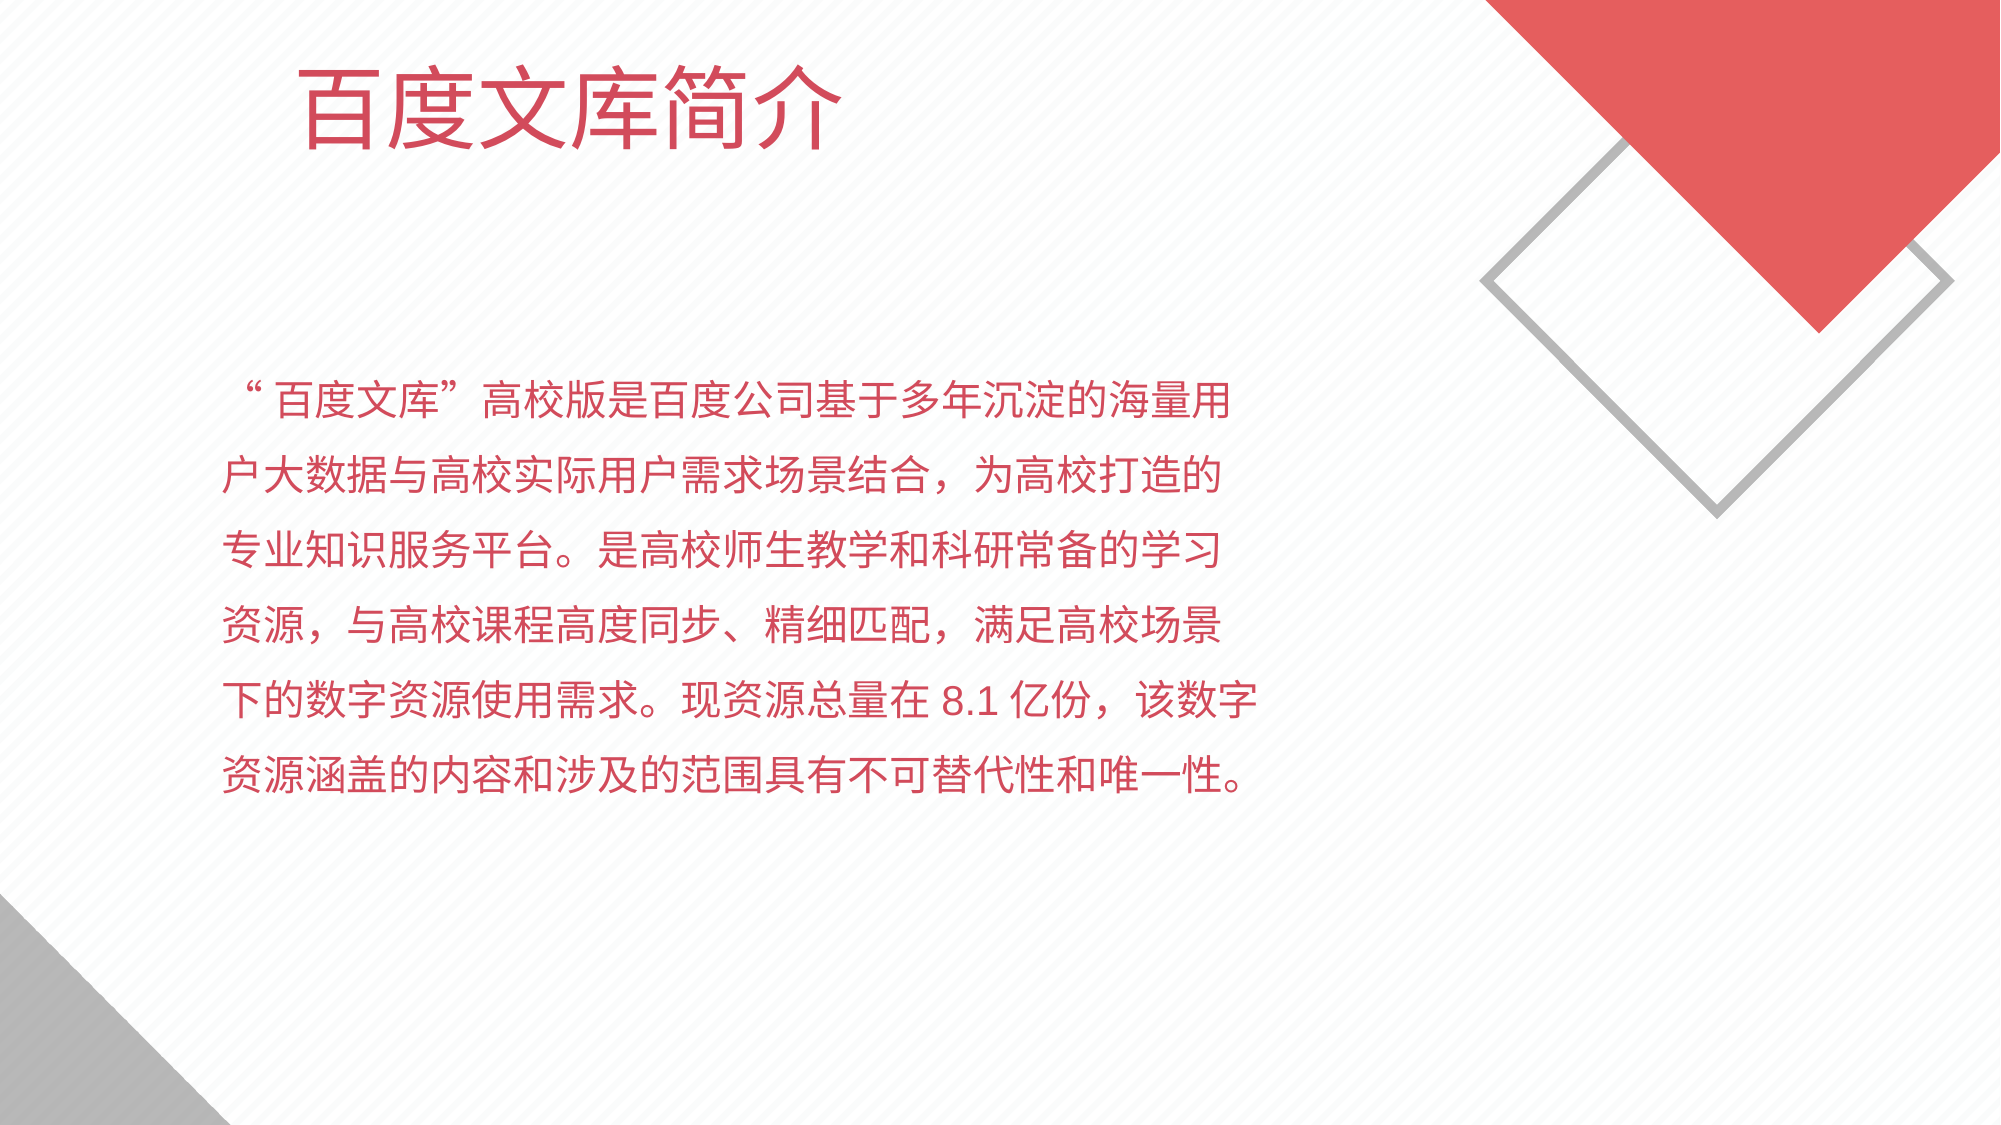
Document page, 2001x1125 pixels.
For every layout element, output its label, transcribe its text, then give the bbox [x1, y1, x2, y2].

title 百度文库简介 [43, 30, 857, 253]
picture [0, 0, 2000, 1125]
list “百度文库”高校版是百度公司基于多年沉淀的海量用户大数据与高校实际用户需求场景结合，为高校打造的专业知识服务平台。是高校师生教学和科研常备的学习资源，与高校课程高度同步、精细匹配，满足高校场景下的数字资源使用需求。现资源总量在8.1亿份，该数字资源涵盖的内容和涉及的范围具有不可替代性和唯一性。 [204, 348, 1279, 992]
